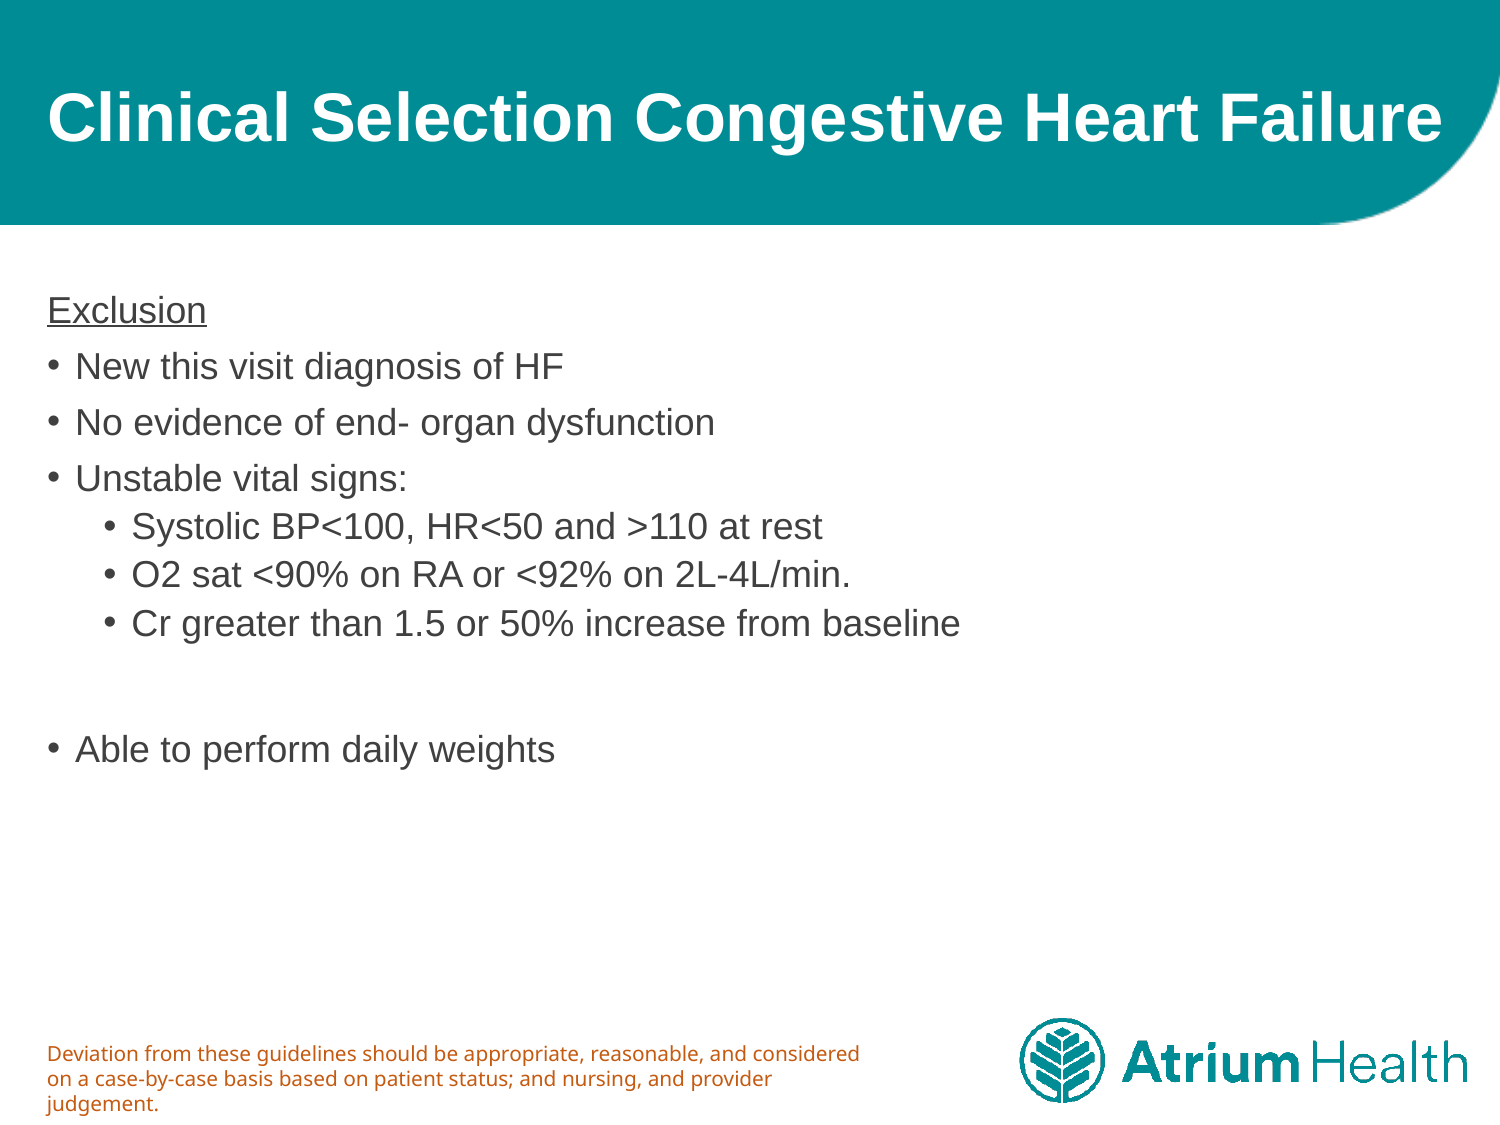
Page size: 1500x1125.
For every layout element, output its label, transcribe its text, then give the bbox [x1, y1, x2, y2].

picture [0, 0, 1500, 225]
picture [977, 975, 1500, 1125]
list Exclusion New this visit diagnosis of HF No evidence of end- organ dysfunction Unstable vital signs: Systolic BP<100, HR<50 and >110 at rest O2 sat <90% on RA or <92% on 2L-4L/min. Cr greater than 1.5 or 50% increase from baseline Able to perform daily weights [32, 283, 1474, 1014]
text_box Deviation from these guidelines should be appropriate, reasonable, and considered on a case-by-case basis based on patient status; and nursing, and provider judgement. [32, 1033, 886, 1124]
title Clinical Selection Congestive Heart Failure [32, 10, 1474, 228]
